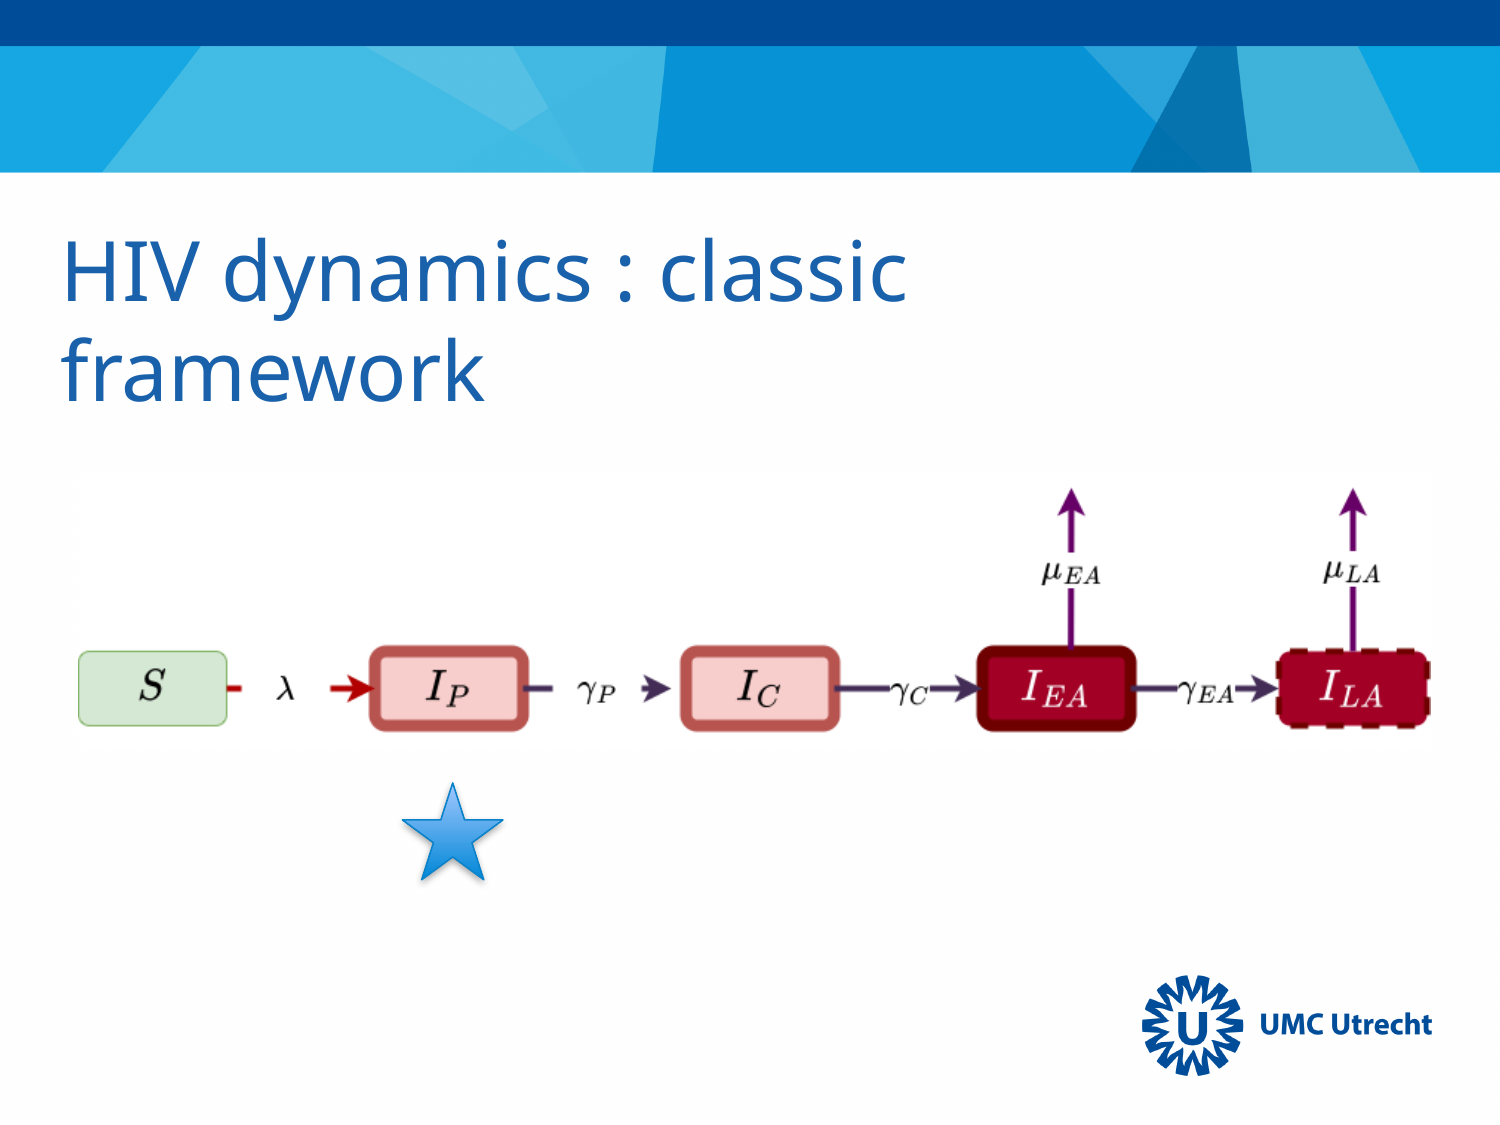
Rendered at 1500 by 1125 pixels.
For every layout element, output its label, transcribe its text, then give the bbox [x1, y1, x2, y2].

text_box [401, 782, 504, 881]
picture [0, 0, 1500, 1125]
title HIV dynamics : classic framework [45, 210, 1358, 321]
